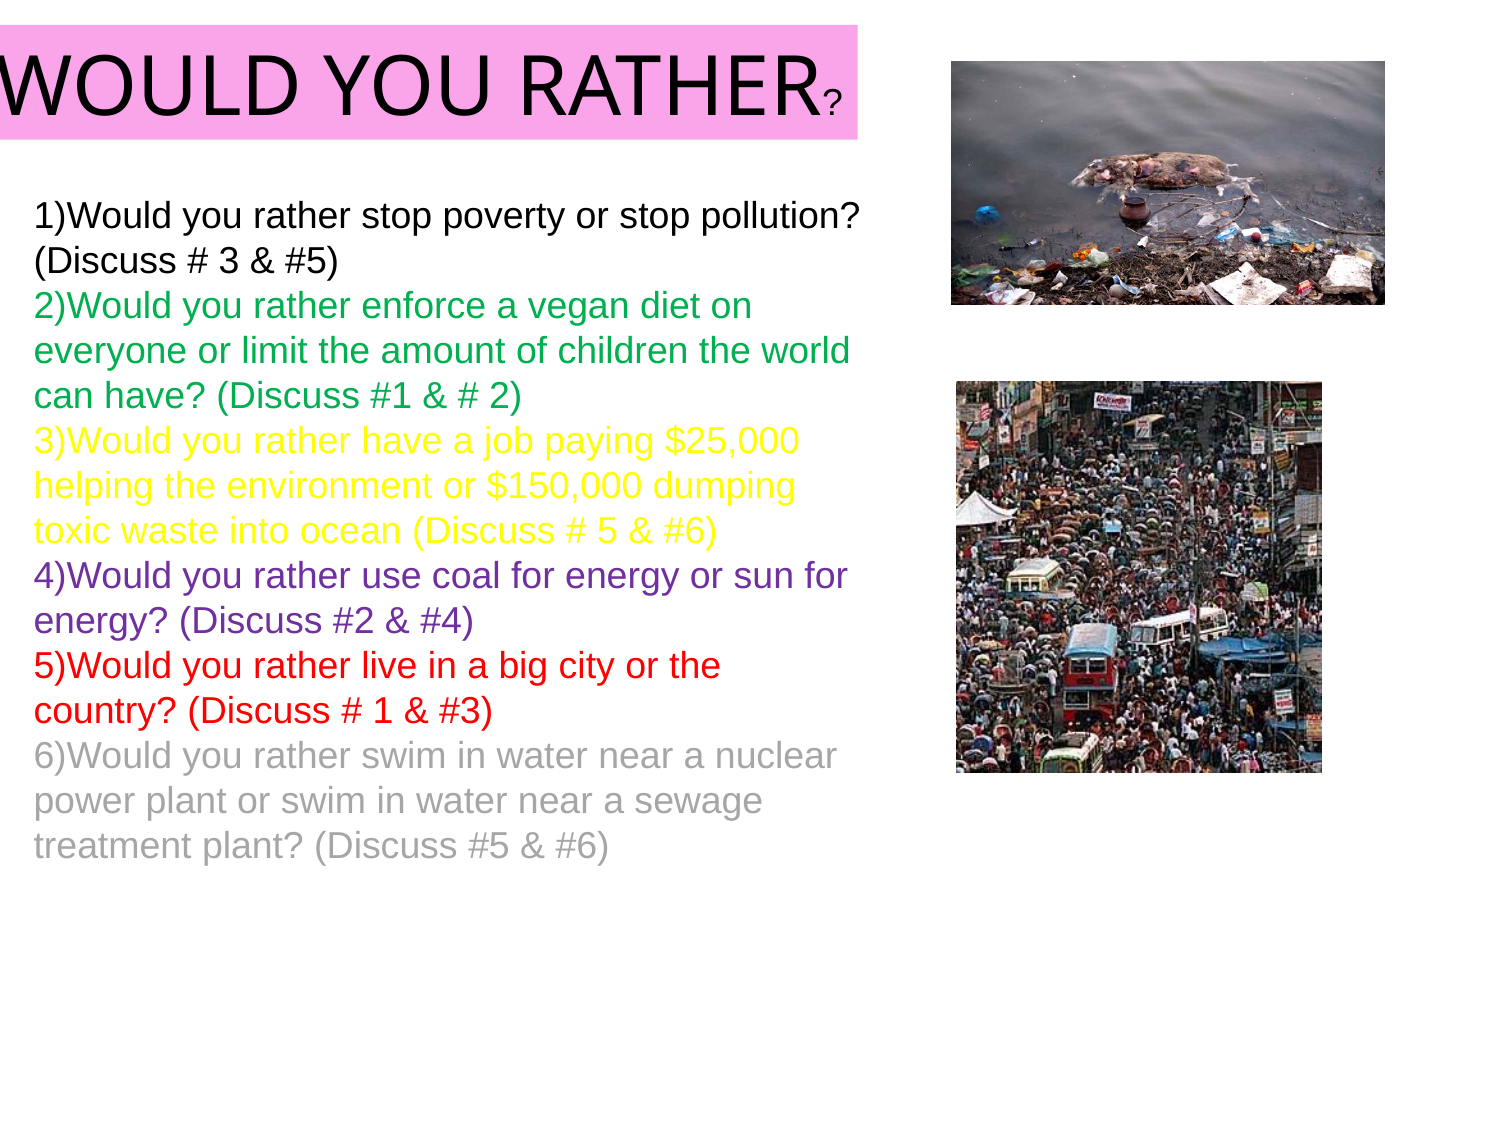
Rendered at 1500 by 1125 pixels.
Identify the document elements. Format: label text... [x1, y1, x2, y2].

text_box 1)Would you rather stop poverty or stop pollution? (Discuss # 3 & #5) 2)Would you rather enforce a vegan diet on everyone or limit the amount of children the world can have? (Discuss #1 & # 2) 3)Would you rather have a job paying $25,000 helping the environment or $150,000 dumping toxic waste into ocean (Discuss # 5 & #6) 4)Would you rather use coal for energy or sun for energy? (Discuss #2 & #4) 5)Would you rather live in a big city or the country? (Discuss # 1 & #3) 6)Would you rather swim in water near a nuclear power plant or swim in water near a sewage treatment plant? (Discuss #5 & #6) [18, 183, 882, 874]
text_box WOULD YOU RATHER? [0, 24, 858, 140]
picture [956, 381, 1322, 773]
picture [951, 61, 1385, 306]
